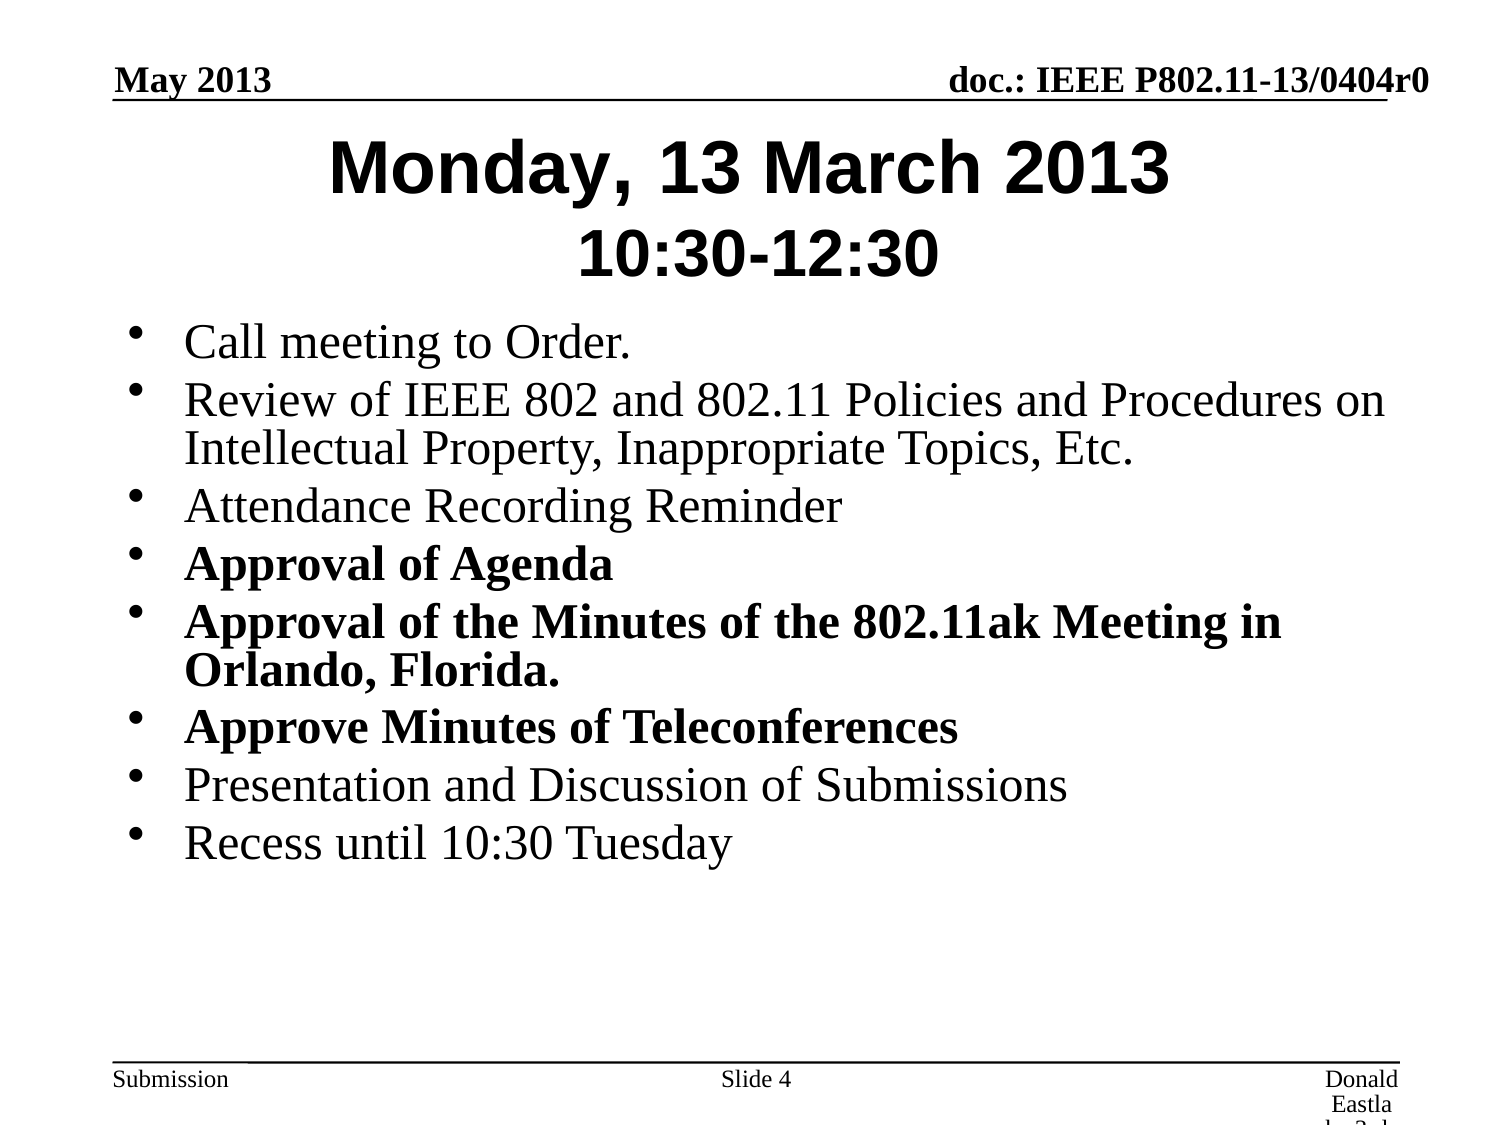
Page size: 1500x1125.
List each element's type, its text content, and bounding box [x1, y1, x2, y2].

slide_number Slide 4 [712, 1063, 800, 1093]
footer Donald Eastlake 3rd, Huawei Technologies [1325, 1063, 1402, 1093]
list Call meeting to Order. Review of IEEE 802 and 802.11 Policies and Procedures on Intellectual Property, Inappropriate Topics, Etc. Attendance Recording Reminder Approval of Agenda Approval of the Minutes of the 802.11ak Meeting in Orlando, Florida. Approve Minutes of Teleconferences Presentation and Discussion of Submissions Recess until 10:30 Tuesday [112, 312, 1413, 1063]
title Monday, 13 March 2013 10:30-12:30 [112, 112, 1388, 288]
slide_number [114, 54, 290, 100]
